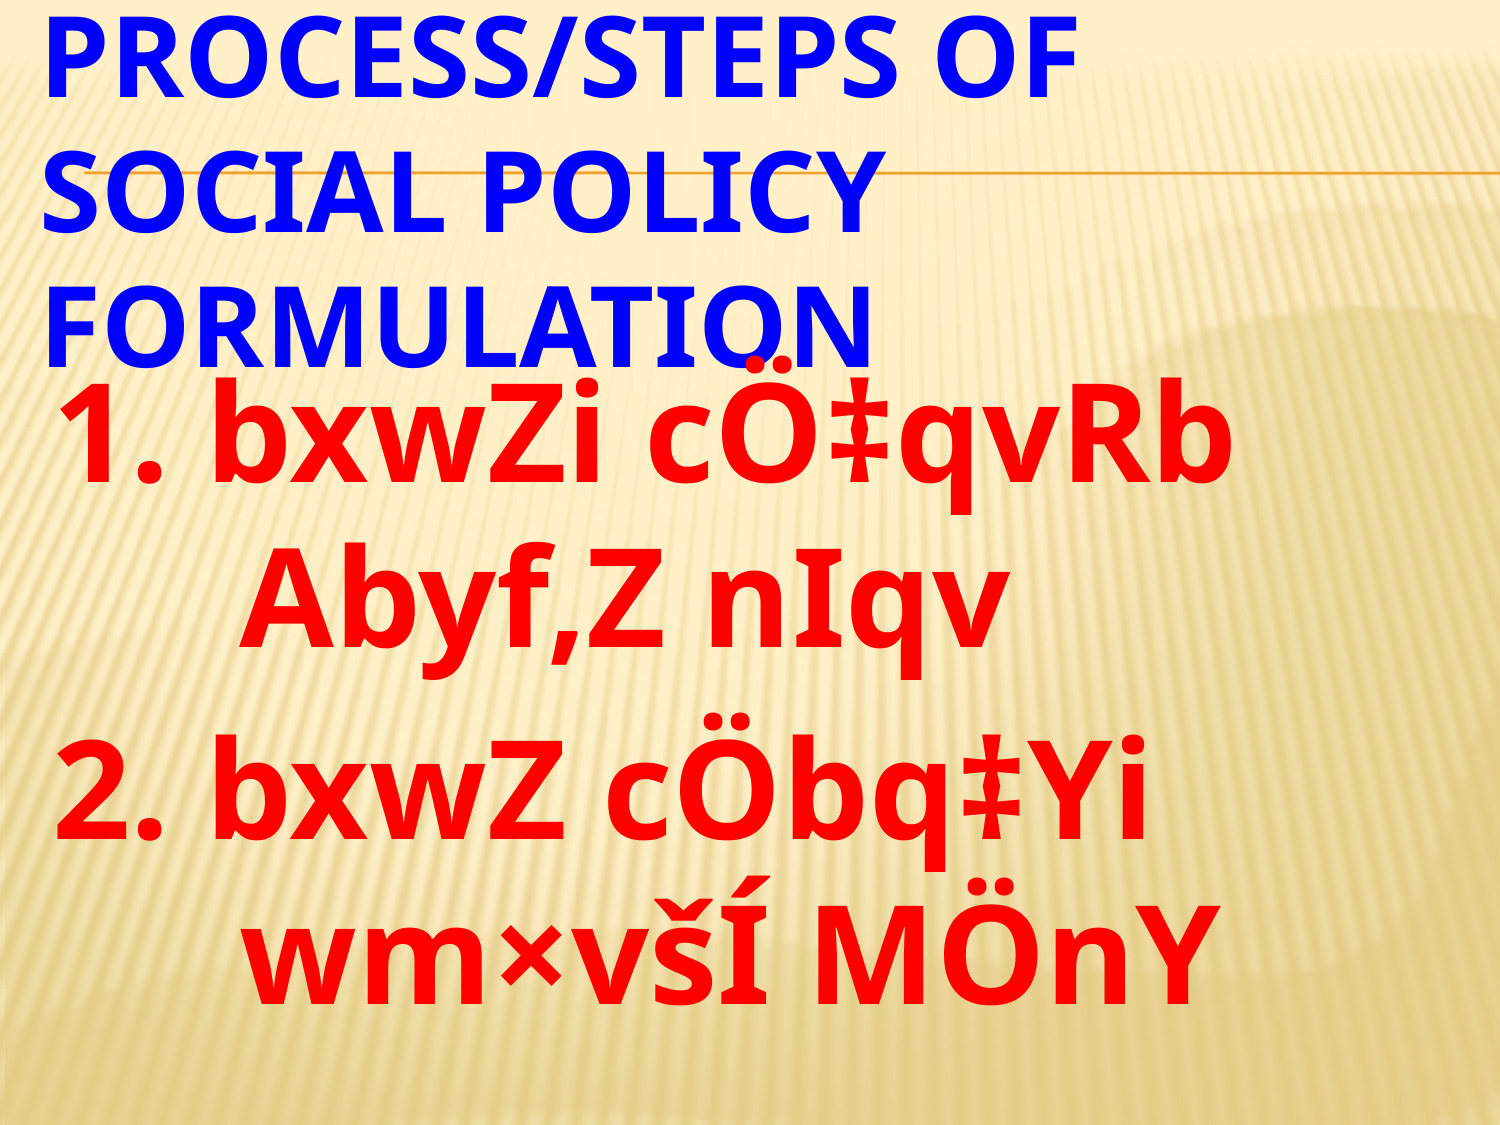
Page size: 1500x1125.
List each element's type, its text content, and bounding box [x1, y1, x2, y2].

title PROCESS/STEPS OF SOCIAL POLICY FORMULATION [24, 50, 1500, 325]
list 1. bxwZi cÖ‡qvRb Abyf‚Z nIqv 2. bxwZ cÖbq‡Yi wm×všÍ MÖnY 3. KwgwU MVb 4. mvgvwRK Ae¯’v we‡kølY [37, 337, 1475, 1088]
